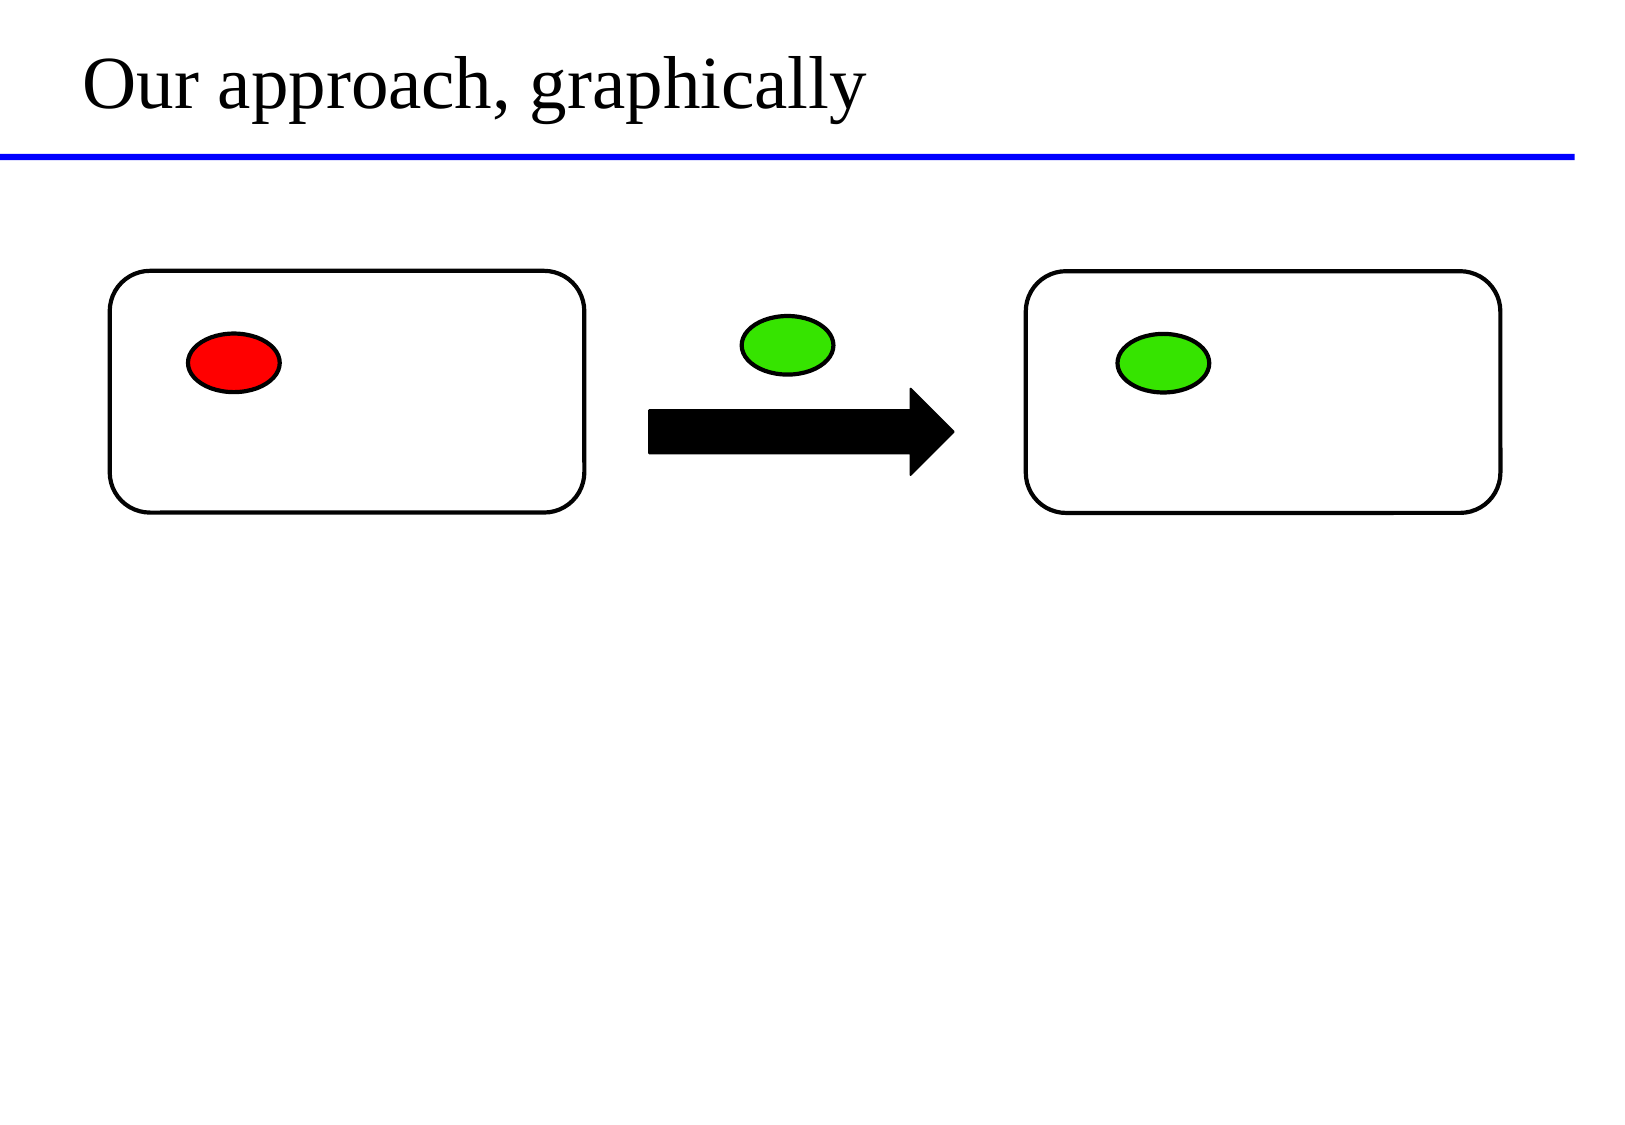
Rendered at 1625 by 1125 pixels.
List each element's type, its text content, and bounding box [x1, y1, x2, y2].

list [67, 198, 1546, 1061]
text_box [187, 333, 280, 393]
title Our approach, graphically [67, 27, 1544, 131]
text_box [649, 388, 954, 475]
text_box [1025, 271, 1501, 513]
text_box [741, 316, 834, 375]
text_box [109, 270, 585, 513]
text_box [1117, 333, 1210, 393]
